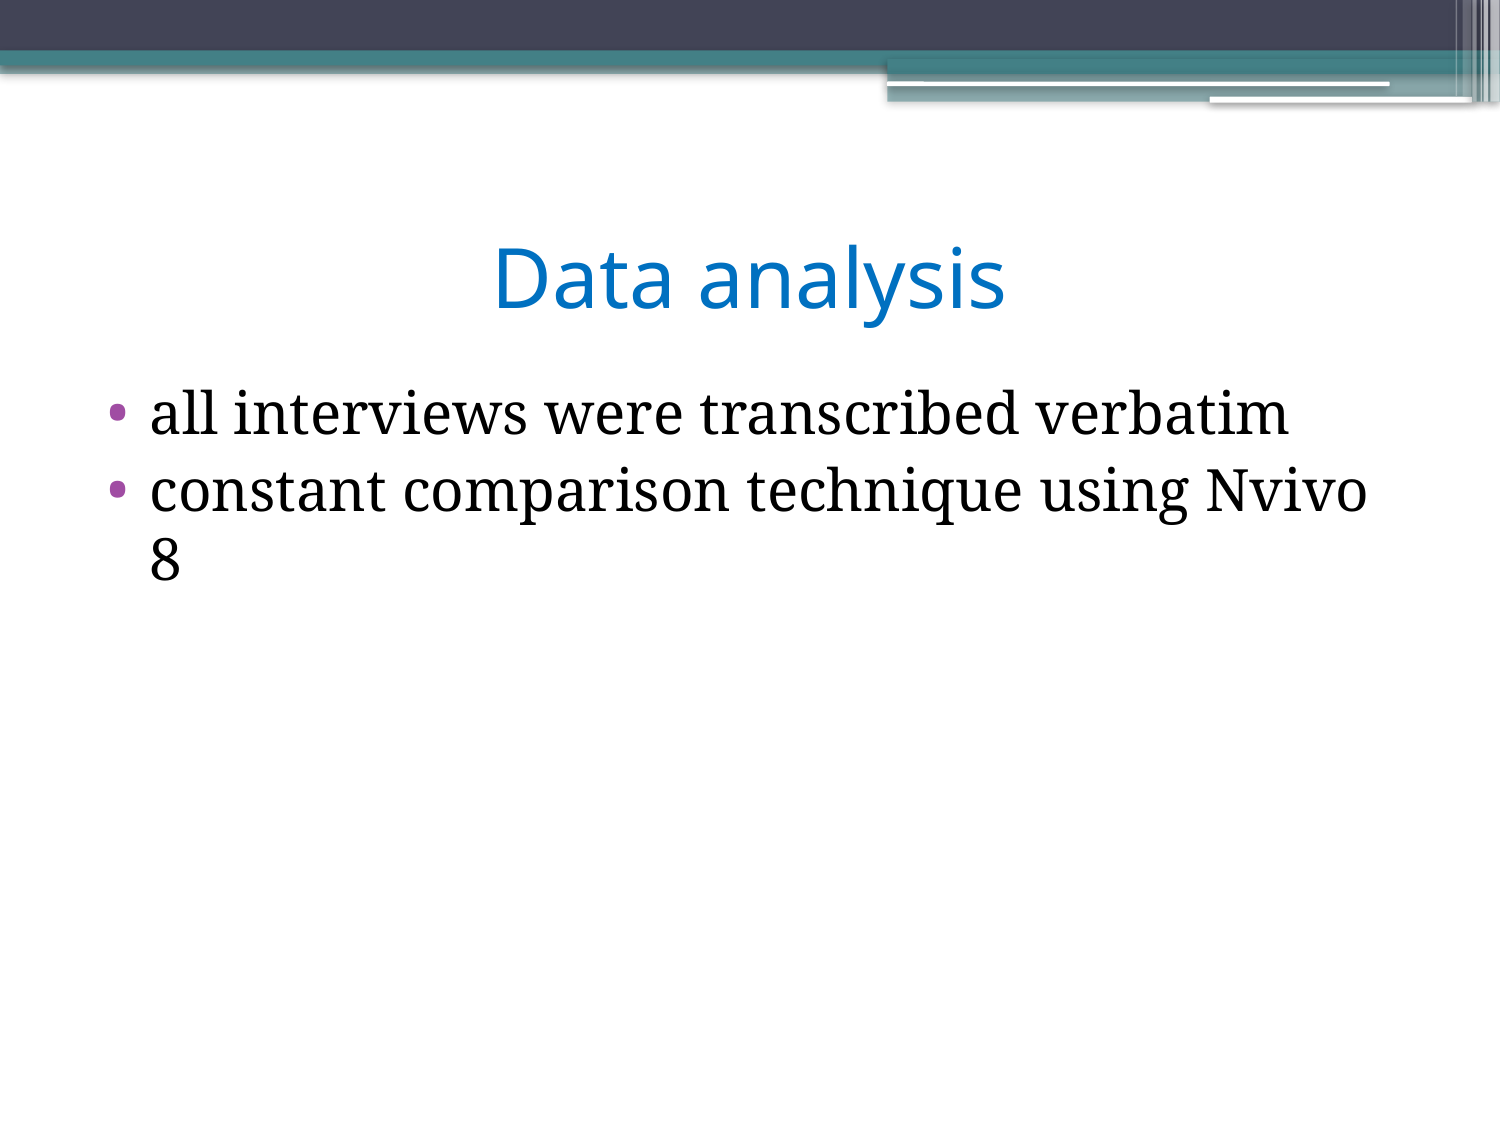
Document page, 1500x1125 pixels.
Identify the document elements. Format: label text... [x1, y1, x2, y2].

title Data analysis [75, 187, 1425, 363]
list all interviews were transcribed verbatim constant comparison technique using Nvivo 8 [75, 368, 1425, 1079]
